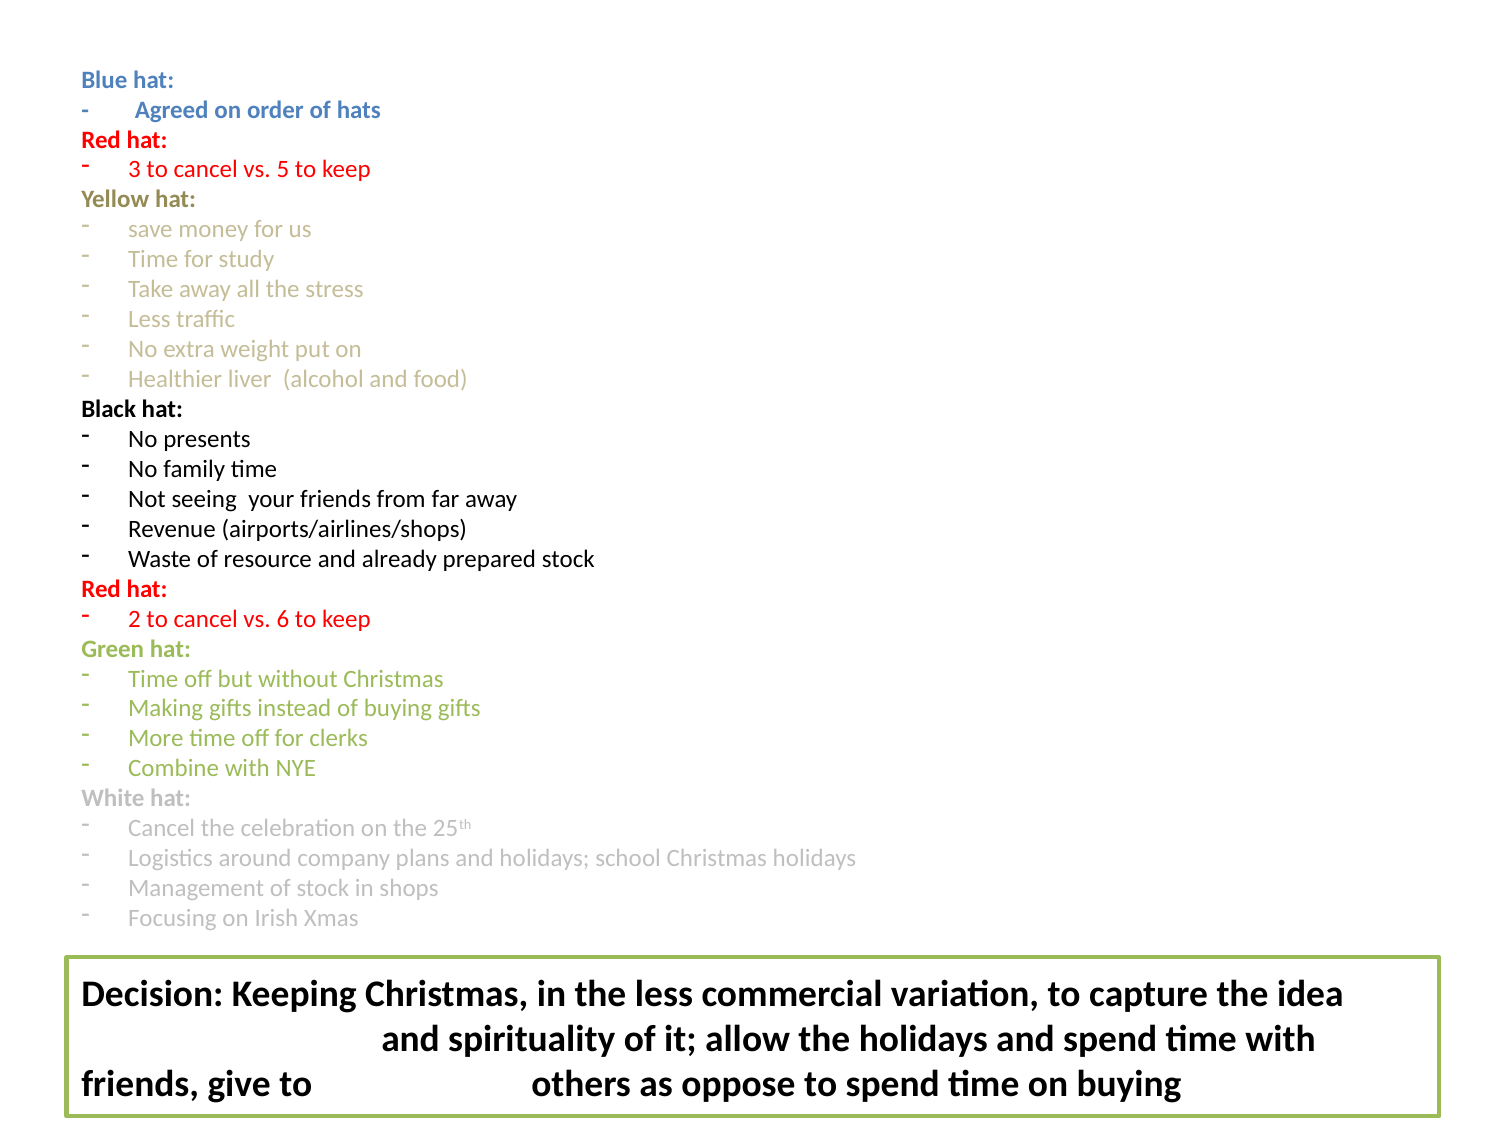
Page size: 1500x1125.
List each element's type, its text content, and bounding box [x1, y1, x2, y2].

text_box Blue hat: - Agreed on order of hats Red hat: 3 to cancel vs. 5 to keep Yellow hat: save money for us Time for study Take away all the stress Less traffic No extra weight put on Healthier liver (alcohol and food) Black hat: No presents No family time Not seeing your friends from far away Revenue (airports/airlines/shops) Waste of resource and already prepared stock Red hat: 2 to cancel vs. 6 to keep Green hat: Time off but without Christmas Making gifts instead of buying gifts More time off for clerks Combine with NYE White hat: Cancel the celebration on the 25th Logistics around company plans and holidays; school Christmas holidays Management of stock in shops Focusing on Irish Xmas [66, 55, 1439, 955]
text_box Decision: Keeping Christmas, in the less commercial variation, to capture the idea and spirituality of it; allow the holidays and spend time with friends, give to others as oppose to spend time on buying [64, 955, 1441, 1118]
